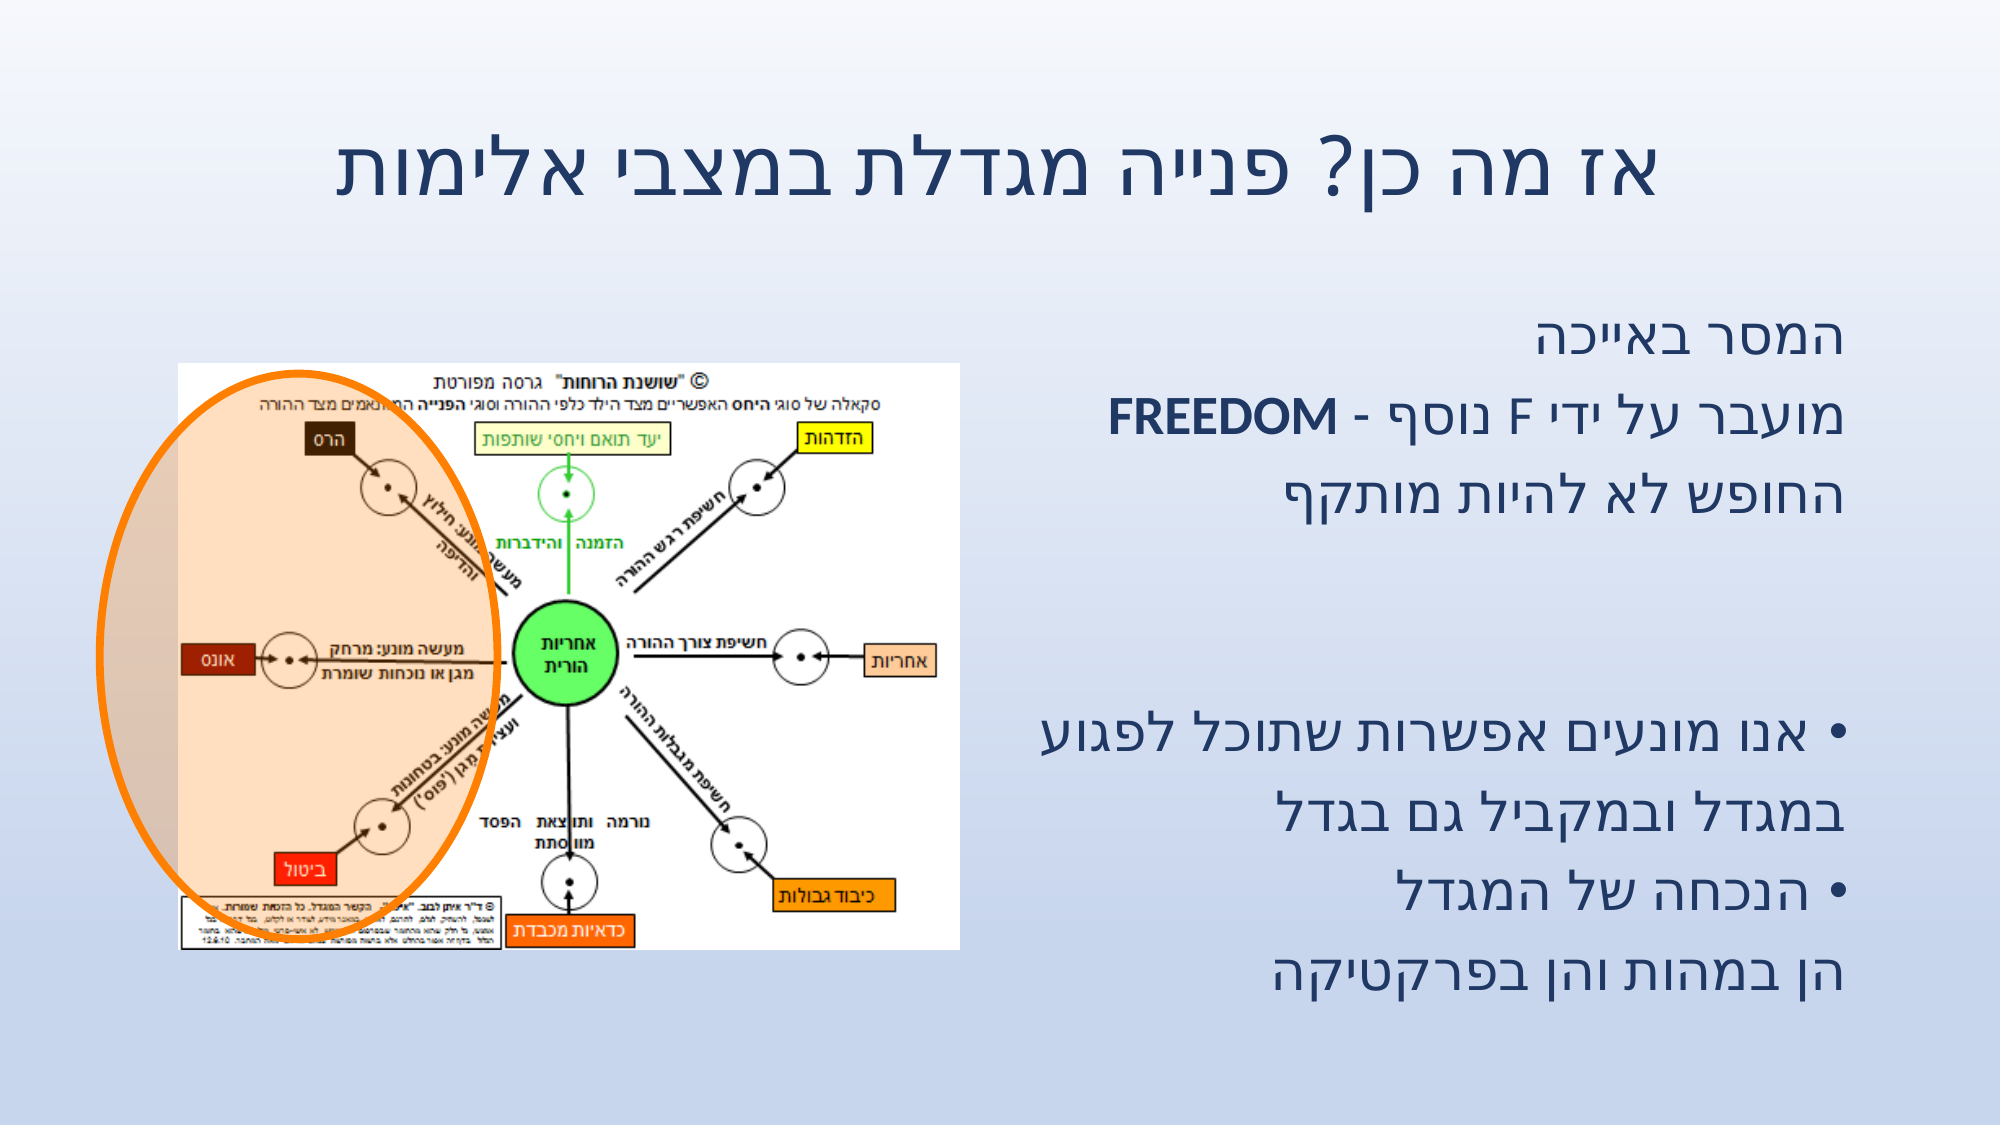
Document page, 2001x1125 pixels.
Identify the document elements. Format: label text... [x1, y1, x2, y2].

text_box [98, 429, 178, 883]
list המסר באייכה מועבר על ידי F נוסף - FREEDOM החופש לא להיות מותקף אנו מונעים אפשרות שתוכל לפגוע במגדל ובמקביל גם בגדל הנכחה של המגדל הן במהות והן בפרקטיקה [137, 299, 1863, 1014]
title אז מה כן? פנייה מגדלת במצבי אלימות [137, 59, 1863, 278]
picture [178, 363, 960, 950]
